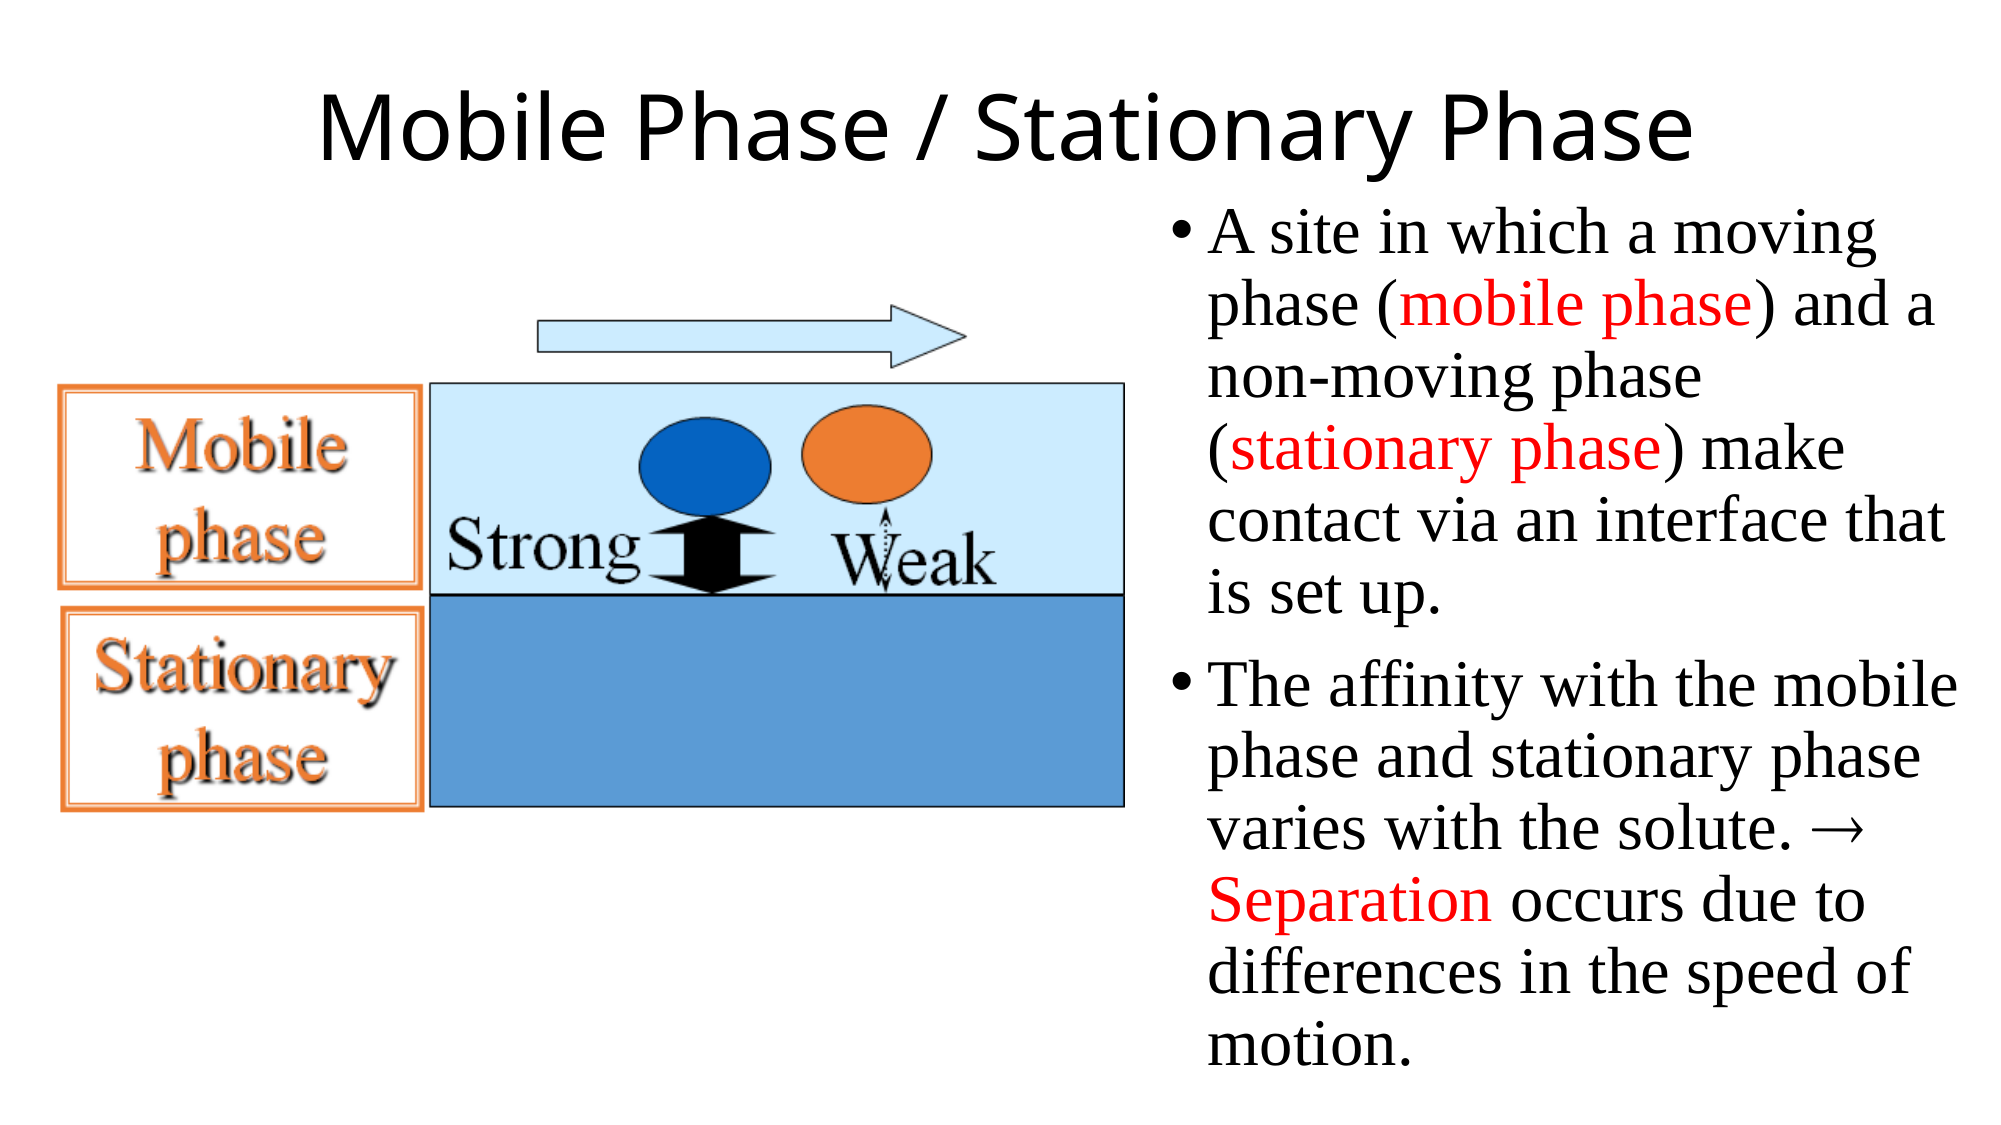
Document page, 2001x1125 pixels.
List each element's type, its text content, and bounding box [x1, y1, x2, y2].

list A site in which a moving phase (mobile phase) and a non-moving phase (stationary phase) make contact via an interface that is set up. The affinity with the mobile phase and stationary phase varies with the solute.  Separation occurs due to differences in the speed of motion. [1155, 188, 1977, 887]
title Mobile Phase / Stationary Phase [300, 37, 1900, 225]
picture [45, 303, 1125, 850]
